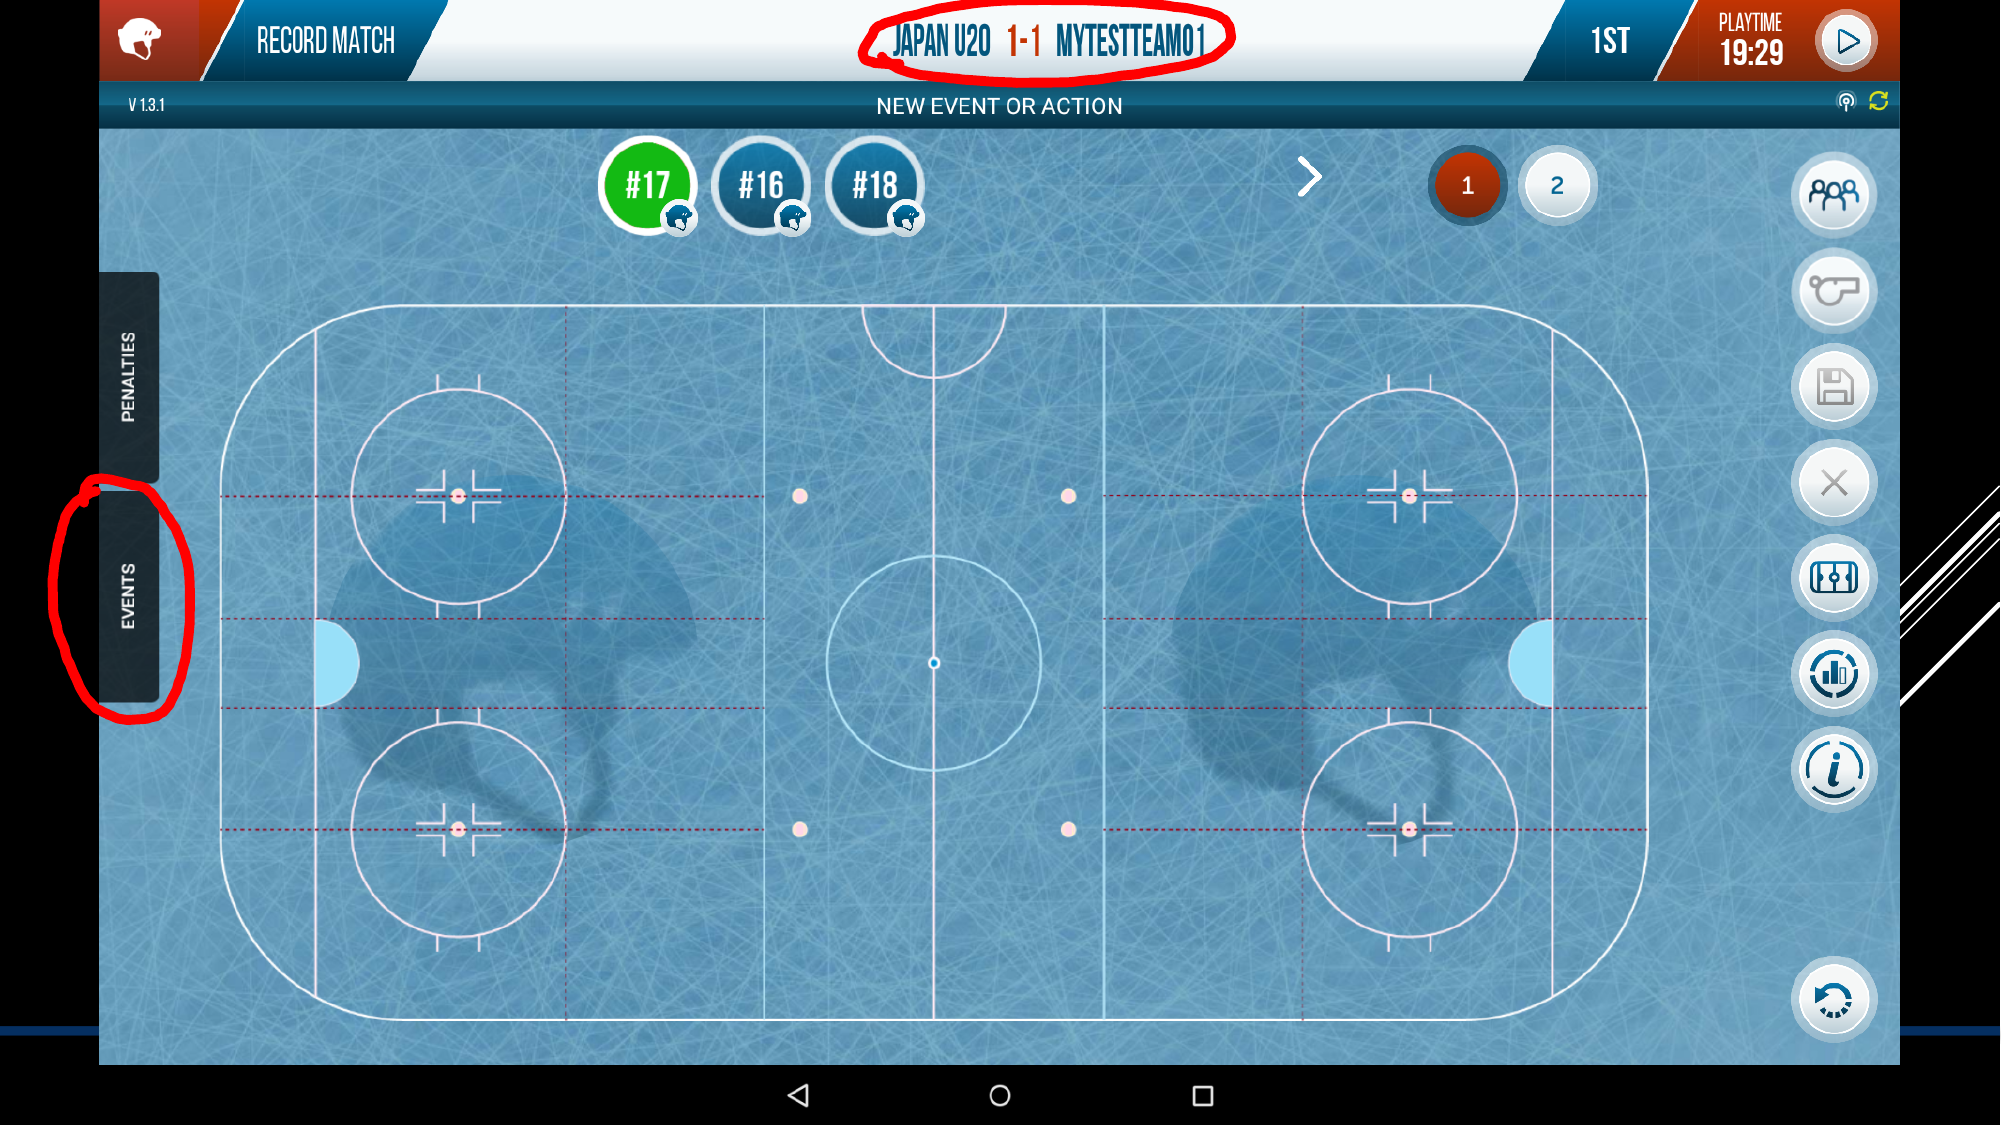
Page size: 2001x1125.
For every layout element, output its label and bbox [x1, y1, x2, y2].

picture [282, 30, 291, 52]
picture [373, 30, 382, 52]
text_box [51, 477, 99, 712]
picture [99, 0, 1901, 1125]
picture [1618, 28, 1629, 52]
picture [271, 27, 279, 52]
picture [334, 27, 341, 52]
picture [374, 27, 382, 34]
picture [349, 27, 359, 52]
picture [342, 27, 346, 52]
picture [294, 27, 302, 52]
picture [317, 27, 326, 52]
picture [259, 27, 265, 52]
picture [361, 27, 371, 52]
picture [305, 27, 313, 52]
picture [385, 27, 393, 52]
picture [1593, 28, 1599, 52]
picture [283, 27, 291, 34]
picture [1604, 28, 1615, 52]
